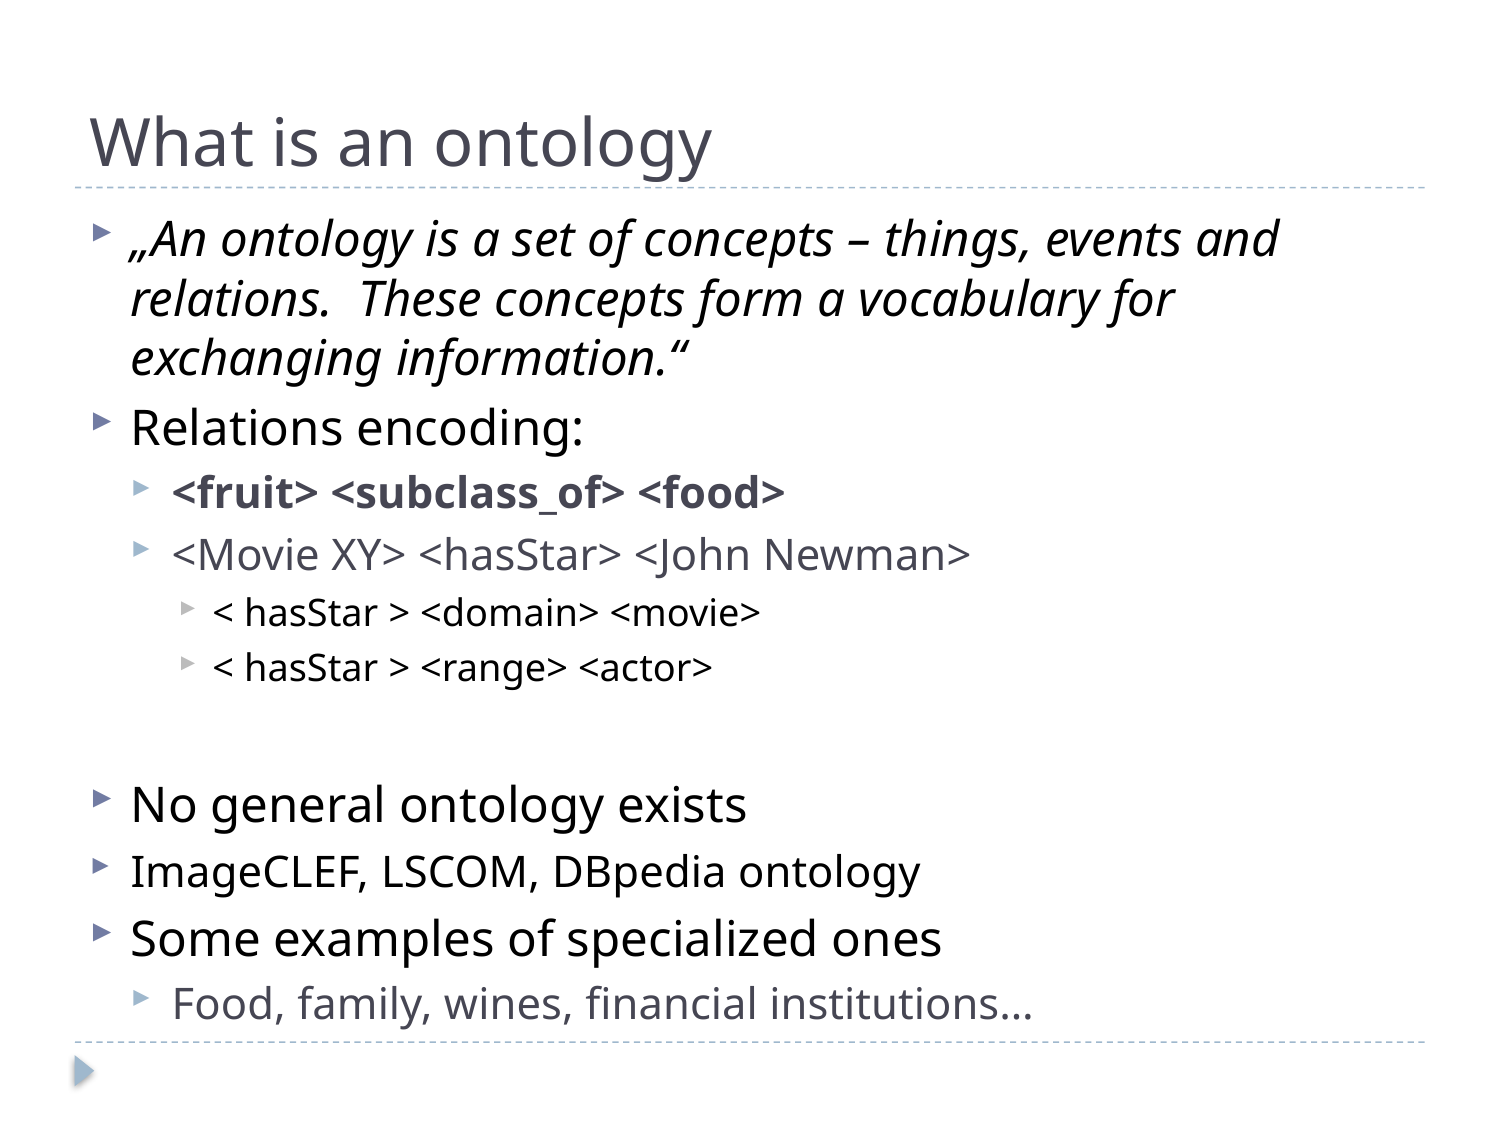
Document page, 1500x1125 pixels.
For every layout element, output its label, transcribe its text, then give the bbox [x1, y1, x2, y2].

list „An ontology is a set of concepts – things, events and relations. These concepts form a vocabulary for exchanging information.“ Relations encoding: <fruit> <subclass_of> <food> <Movie XY> <hasStar> <John Newman> < hasStar > <domain> <movie> < hasStar > <range> <actor> No general ontology exists ImageCLEF, LSCOM, DBpedia ontology Some examples of specialized ones Food, family, wines, financial institutions… [75, 200, 1425, 1043]
title What is an ontology [75, 24, 1425, 188]
